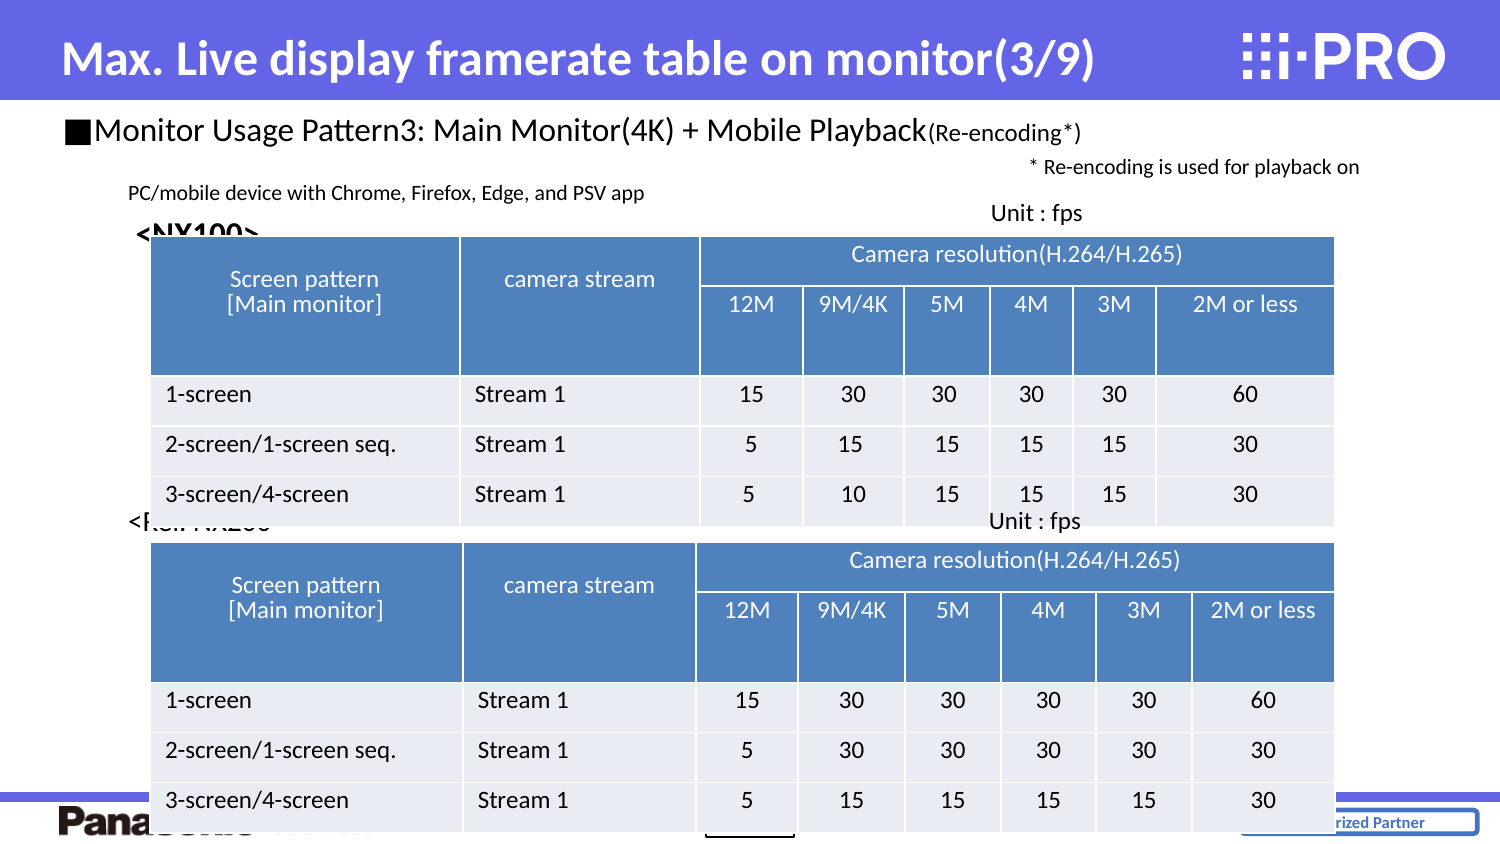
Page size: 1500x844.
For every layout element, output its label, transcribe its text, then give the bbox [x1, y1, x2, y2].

table_cell 30 [906, 683, 1000, 732]
table_cell 30 [1157, 477, 1334, 526]
table_cell 15 [1074, 477, 1155, 526]
table_cell 30 [1193, 783, 1334, 832]
table_cell 60 [1157, 377, 1334, 425]
table_cell 15 [905, 427, 989, 476]
table_cell 3-screen/4-screen [151, 783, 462, 832]
table_cell 15 [1002, 783, 1095, 832]
table_cell 15 [991, 477, 1072, 498]
table_cell 1-screen [151, 377, 459, 425]
table_cell 30 [906, 733, 1000, 782]
table_cell 1-screen [151, 683, 462, 732]
table_cell 5 [697, 783, 797, 832]
text_box Unit : fps [984, 190, 1118, 233]
table_cell Stream 1 [461, 427, 699, 476]
table_cell Stream 1 [464, 683, 695, 732]
table_cell 2-screen/1-screen seq. [151, 733, 462, 782]
table_cell 15 [804, 427, 903, 476]
table_cell 30 [1097, 733, 1191, 782]
table_cell 3M [1074, 287, 1155, 375]
table_cell 30 [799, 733, 904, 782]
table_cell 3-screen/4-screen [151, 477, 459, 526]
table_cell 9M/4K [804, 287, 903, 375]
table_cell 30 [905, 377, 989, 425]
text_box Unit : fps [983, 498, 1116, 541]
table_header Screen pattern [Main monitor] [151, 543, 462, 682]
table_cell 30 [1002, 683, 1095, 732]
table_cell 15 [799, 783, 904, 832]
text_box ■Monitor Usage Pattern3: Main Monitor(4K) + Mobile Playback(Re-encoding*) * Re-encoding is used for playback on PC/mobile device with Chrome, Firefox, Edge, and PSV app <NX100> <Ref. NX200> [56, 102, 1447, 814]
table_cell 5 [697, 733, 797, 782]
table_cell 2M or less [1157, 287, 1334, 375]
table_cell 15 [991, 427, 1072, 476]
table_cell 2-screen/1-screen seq. [151, 427, 459, 476]
table_cell Stream 1 [464, 733, 695, 782]
table_cell Stream 1 [464, 783, 695, 832]
table_cell 9M/4K [799, 593, 904, 682]
table_cell 30 [804, 377, 903, 425]
table_cell Stream 1 [461, 377, 699, 425]
table_cell 5 [701, 477, 802, 526]
picture [1435, 32, 1445, 80]
table_header Camera resolution(H.264/H.265) [701, 237, 1334, 285]
table_cell 15 [1097, 783, 1191, 832]
table_header camera stream [464, 543, 695, 682]
table_cell 30 [1097, 683, 1191, 732]
picture [59, 814, 374, 837]
table_header Camera resolution(H.264/H.265) [697, 543, 1334, 591]
table_cell 5M [906, 593, 1000, 682]
table_cell 30 [1157, 427, 1334, 476]
table_cell 12M [697, 593, 797, 682]
table_cell 15 [697, 683, 797, 732]
table_cell 15 [905, 477, 989, 526]
table_cell 10 [804, 477, 903, 526]
table_header camera stream [461, 237, 699, 375]
table_cell 5M [905, 287, 989, 375]
table_cell 12M [701, 287, 802, 375]
table_header Screen pattern [Main monitor] [151, 237, 459, 375]
table_cell 15 [1074, 427, 1155, 476]
table_cell 4M [1002, 593, 1095, 682]
table_cell 5 [701, 427, 802, 476]
table_cell 30 [991, 377, 1072, 425]
table_cell 15 [906, 783, 1000, 832]
table_cell 30 [799, 683, 904, 732]
table_cell 30 [1074, 377, 1155, 425]
table_cell 15 [701, 377, 802, 425]
table_cell 30 [1002, 733, 1095, 782]
table_cell 4M [991, 287, 1072, 375]
text_box Max. Live display framerate table on monitor(3/9) [46, 11, 1435, 99]
table_cell Stream 1 [461, 477, 699, 526]
table_cell 60 [1193, 683, 1334, 732]
table_cell 3M [1097, 593, 1191, 682]
table_cell 30 [1193, 733, 1334, 782]
table_cell 2M or less [1193, 593, 1334, 682]
